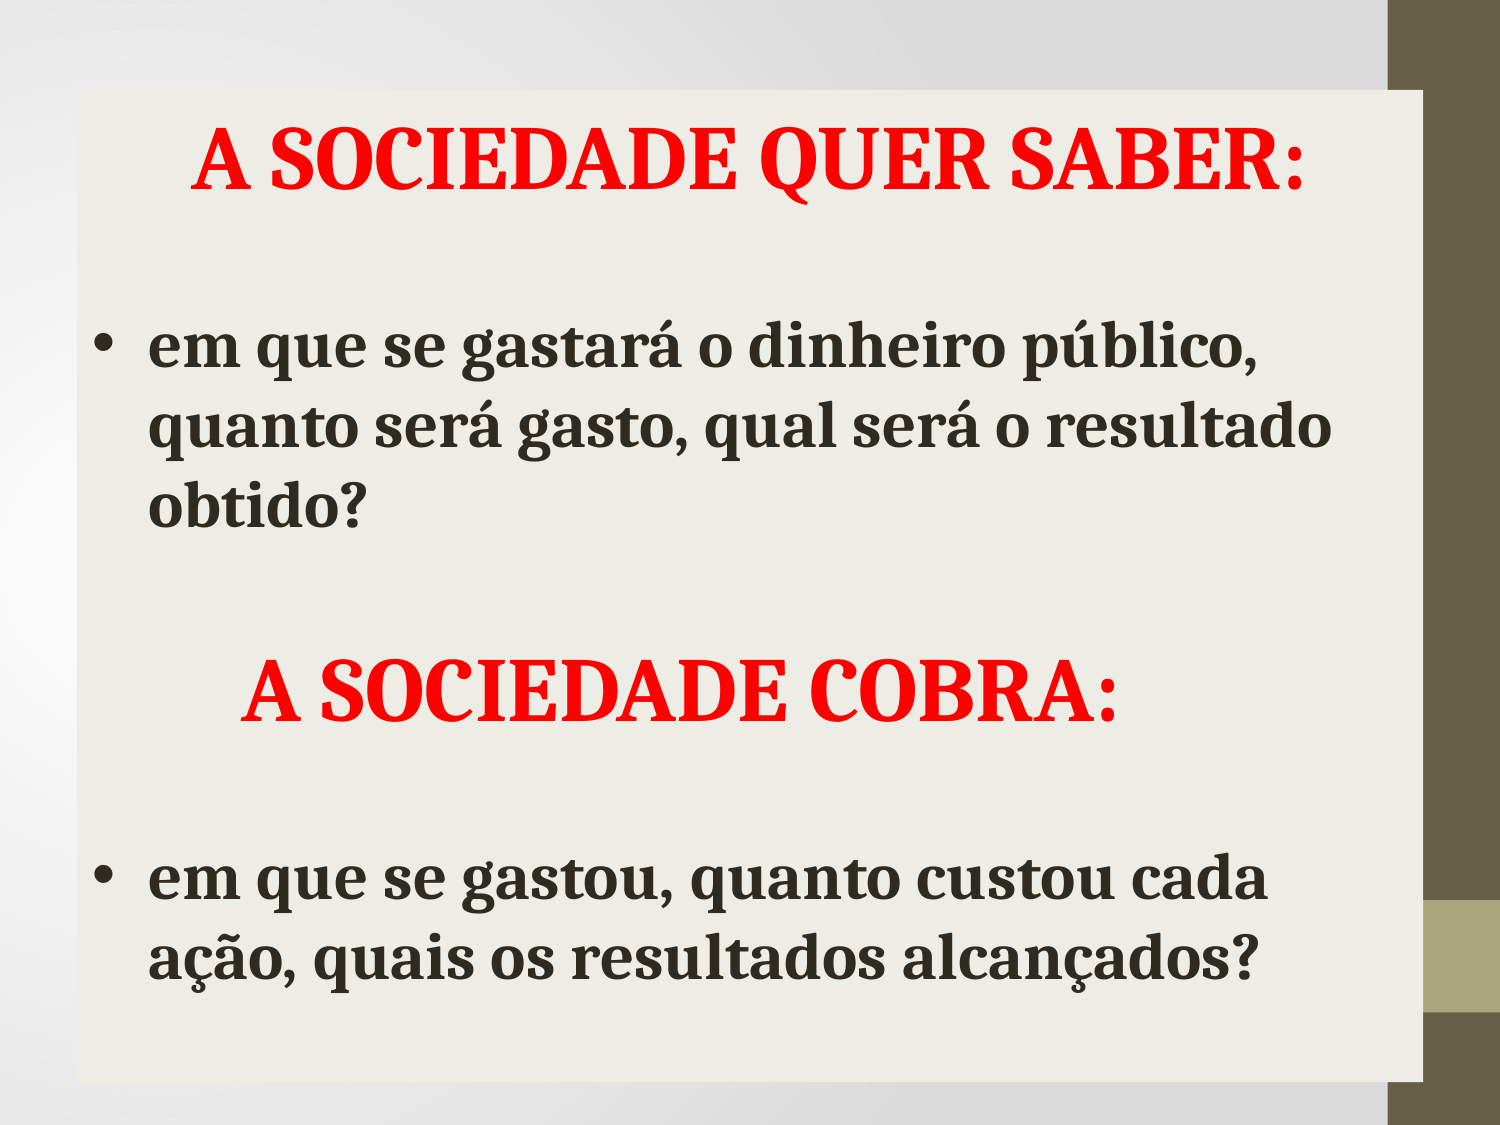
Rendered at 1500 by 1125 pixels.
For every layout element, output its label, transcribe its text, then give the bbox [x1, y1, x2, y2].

text_box A SOCIEDADE QUER SABER: em que se gastará o dinheiro público, quanto será gasto, qual será o resultado obtido? A SOCIEDADE COBRA: em que se gastou, quanto custou cada ação, quais os resultados alcançados? [76, 89, 1424, 1083]
